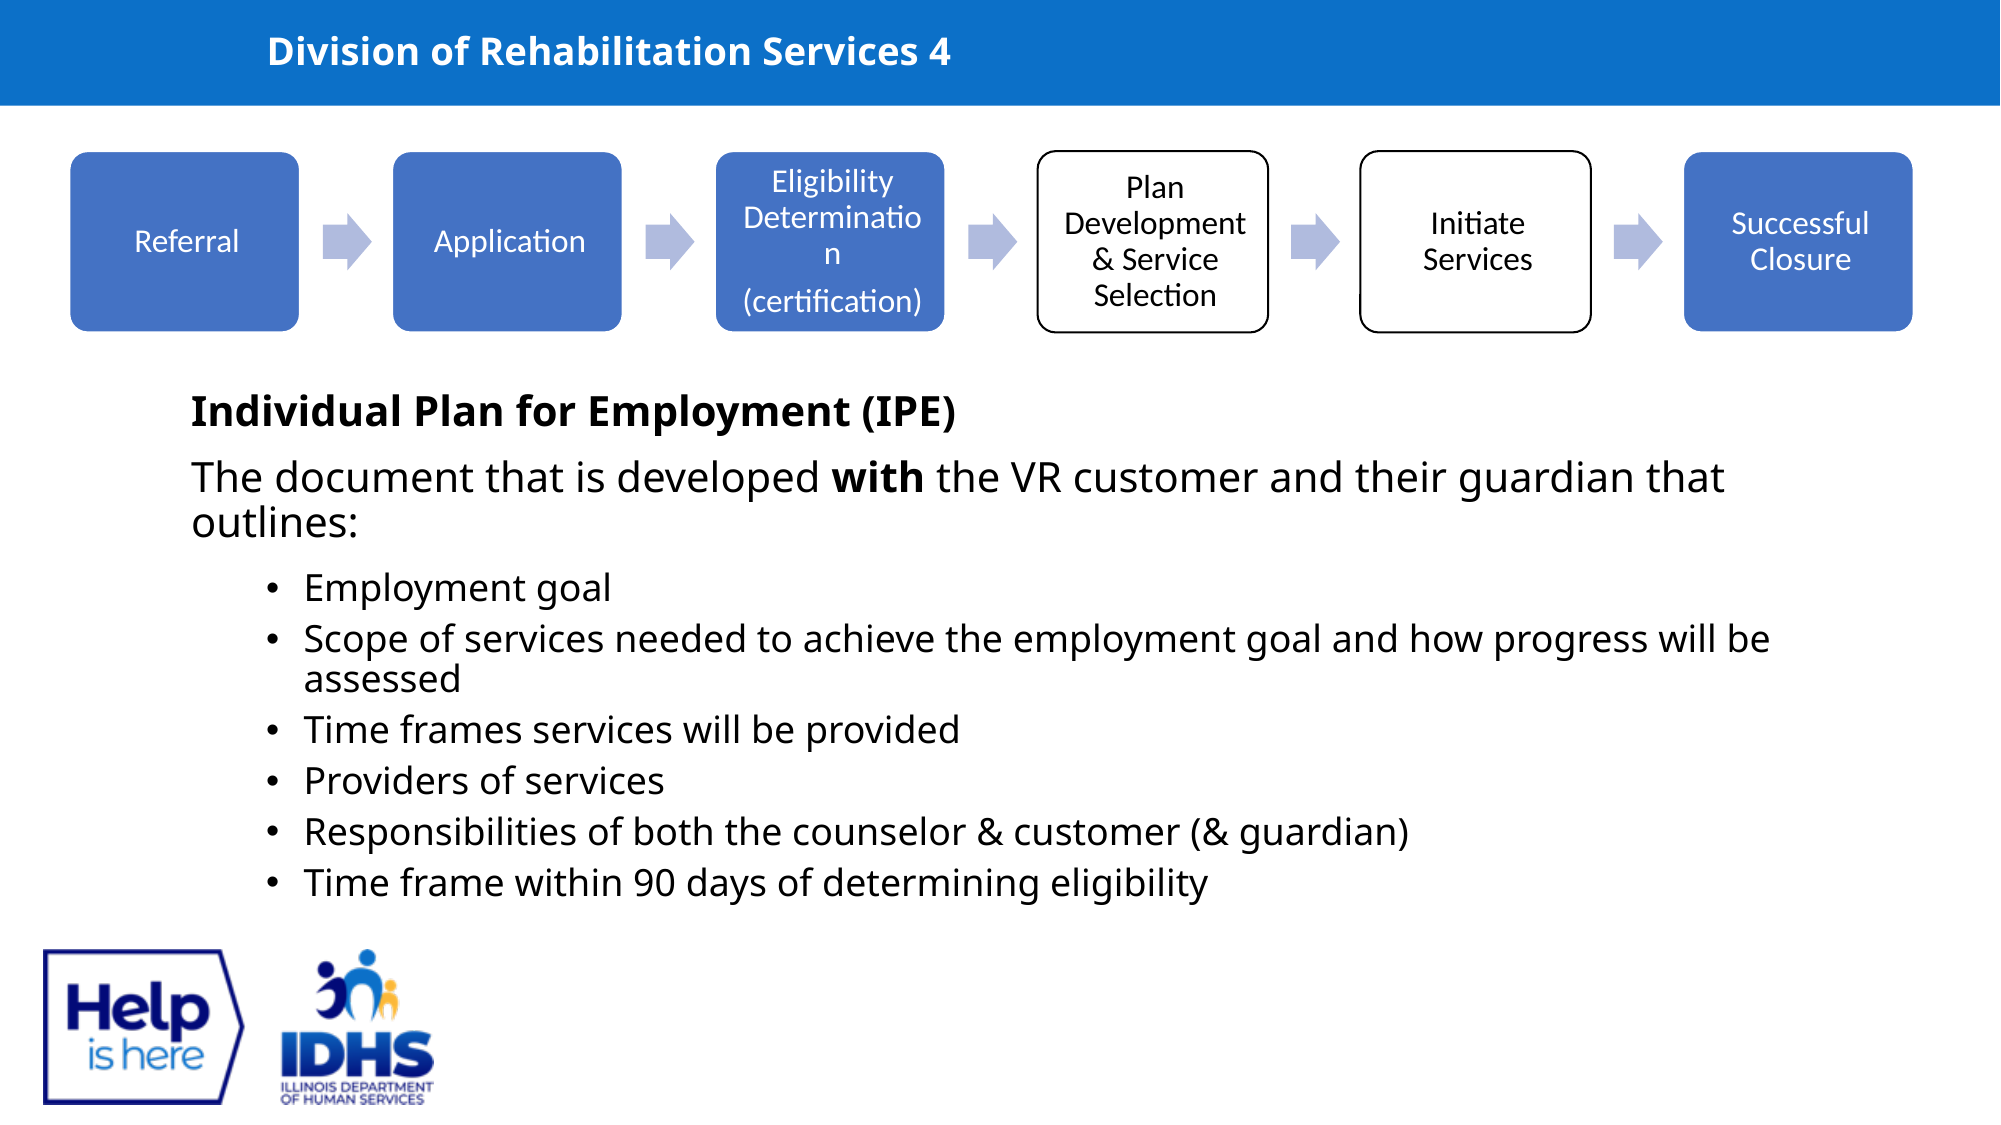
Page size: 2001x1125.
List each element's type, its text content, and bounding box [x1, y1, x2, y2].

text_box Individual Plan for Employment (IPE) The document that is developed with the VR customer and their guardian that outlines:​ Employment goal​ Scope of services needed to achieve the employment goal and how progress will be assessed​ Time frames services will be provided​ Providers of services​ Responsibilities of both the counselor & customer (& guardian)​ Time frame within 90 days of determining eligibility​ [175, 382, 1821, 1022]
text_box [69, 130, 1914, 354]
picture [43, 949, 434, 1105]
title Division of Rehabilitation Services 4 [43, 24, 1176, 82]
